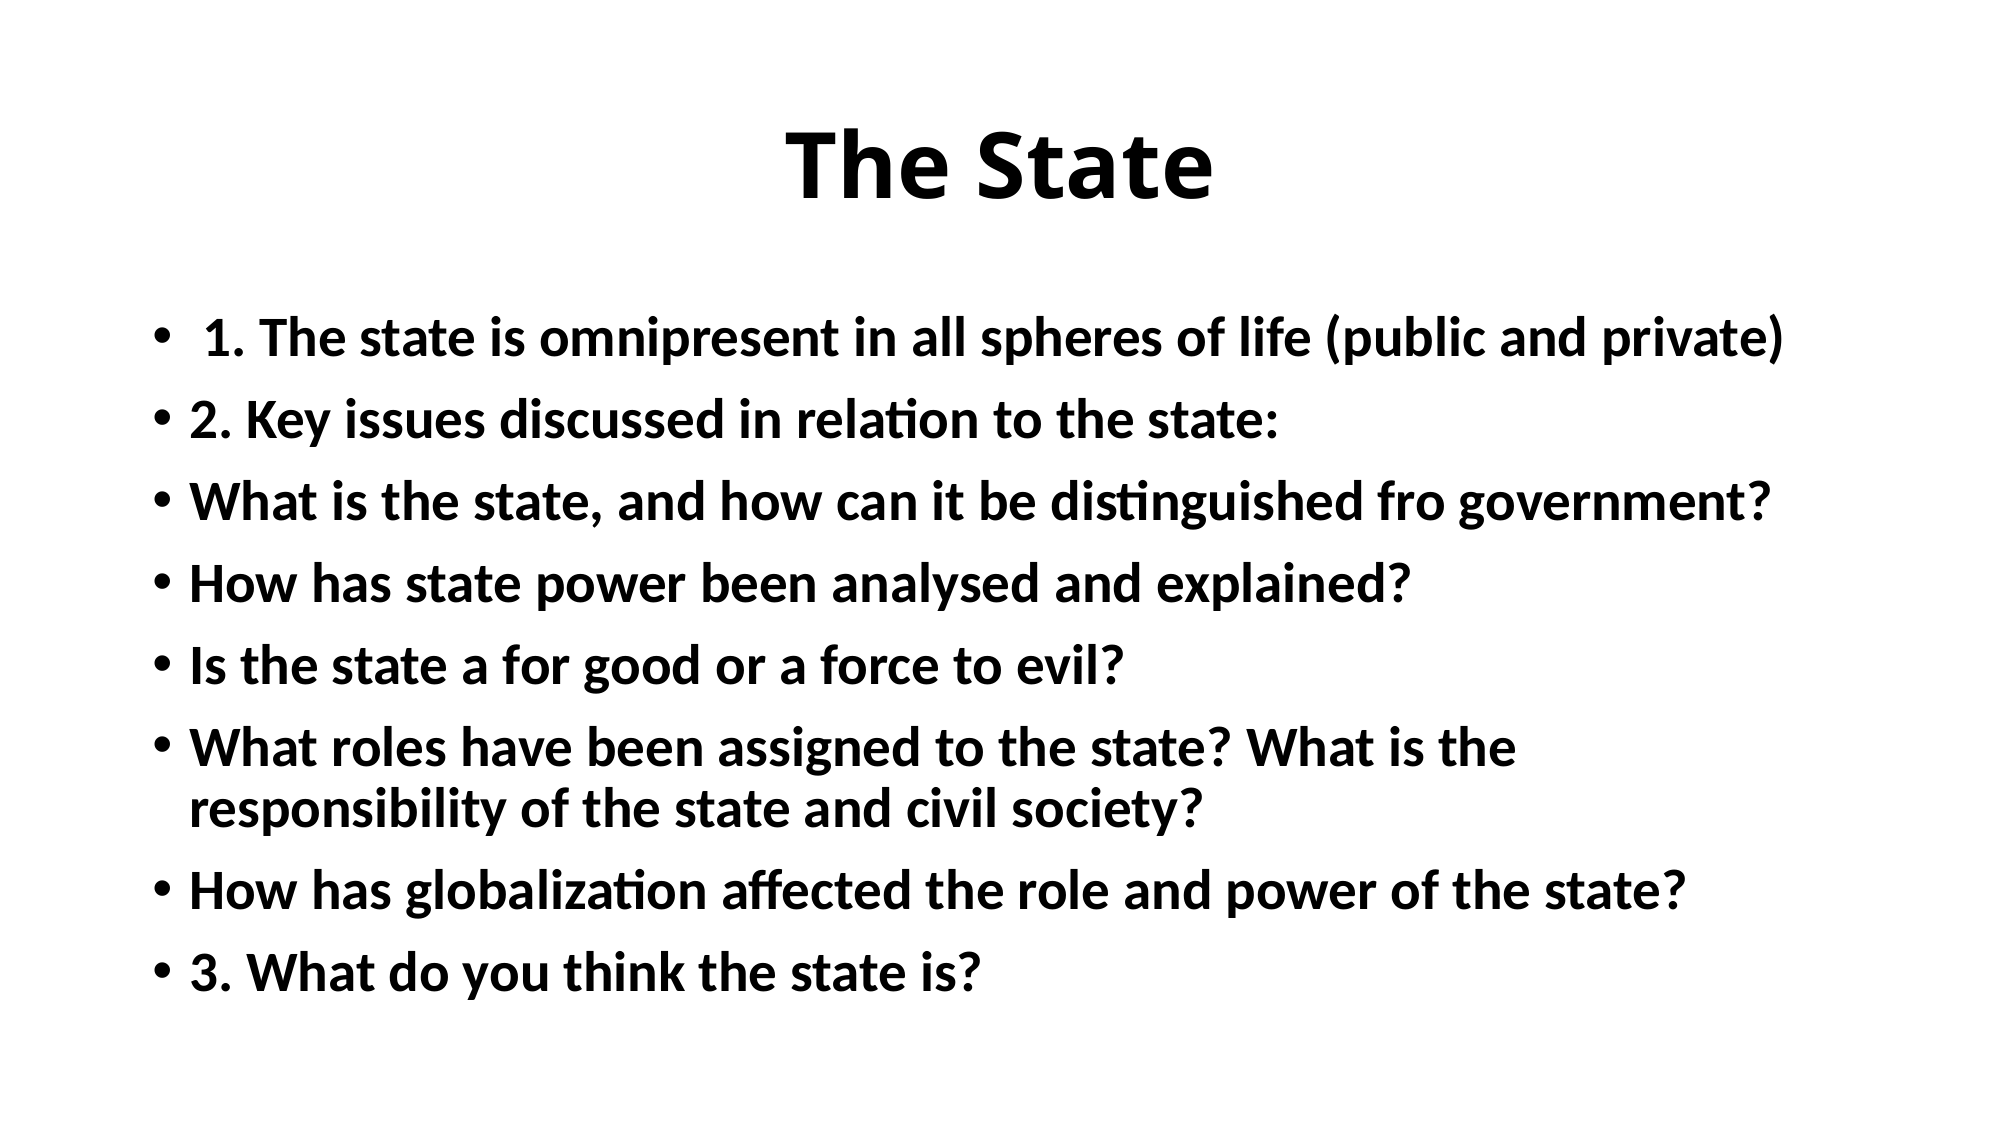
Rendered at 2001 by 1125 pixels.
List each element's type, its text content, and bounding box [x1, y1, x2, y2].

title The State [137, 59, 1863, 278]
list 1. The state is omnipresent in all spheres of life (public and private) 2. Key issues discussed in relation to the state: What is the state, and how can it be distinguished fro government? How has state power been analysed and explained? Is the state a for good or a force to evil? What roles have been assigned to the state? What is the responsibility of the state and civil society? How has globalization affected the role and power of the state? 3. What do you think the state is? [137, 299, 1863, 1014]
